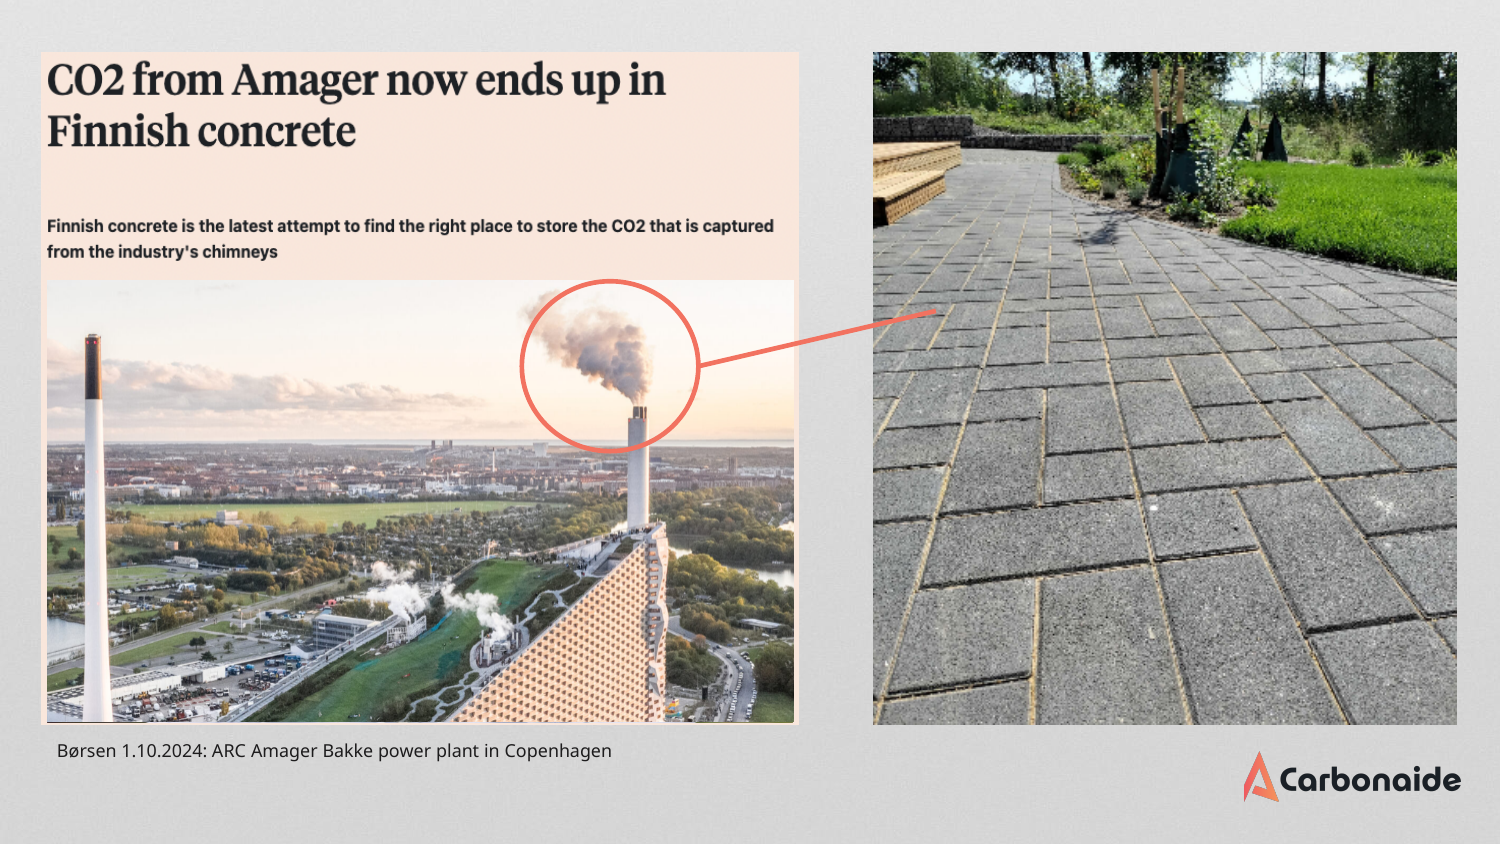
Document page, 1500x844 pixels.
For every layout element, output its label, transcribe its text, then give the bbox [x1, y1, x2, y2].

title Børsen 1.10.2024: ARC Amager Bakke power plant in Copenhagen [41, 731, 746, 774]
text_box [698, 310, 937, 367]
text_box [41, 52, 799, 725]
picture [0, 0, 1500, 844]
